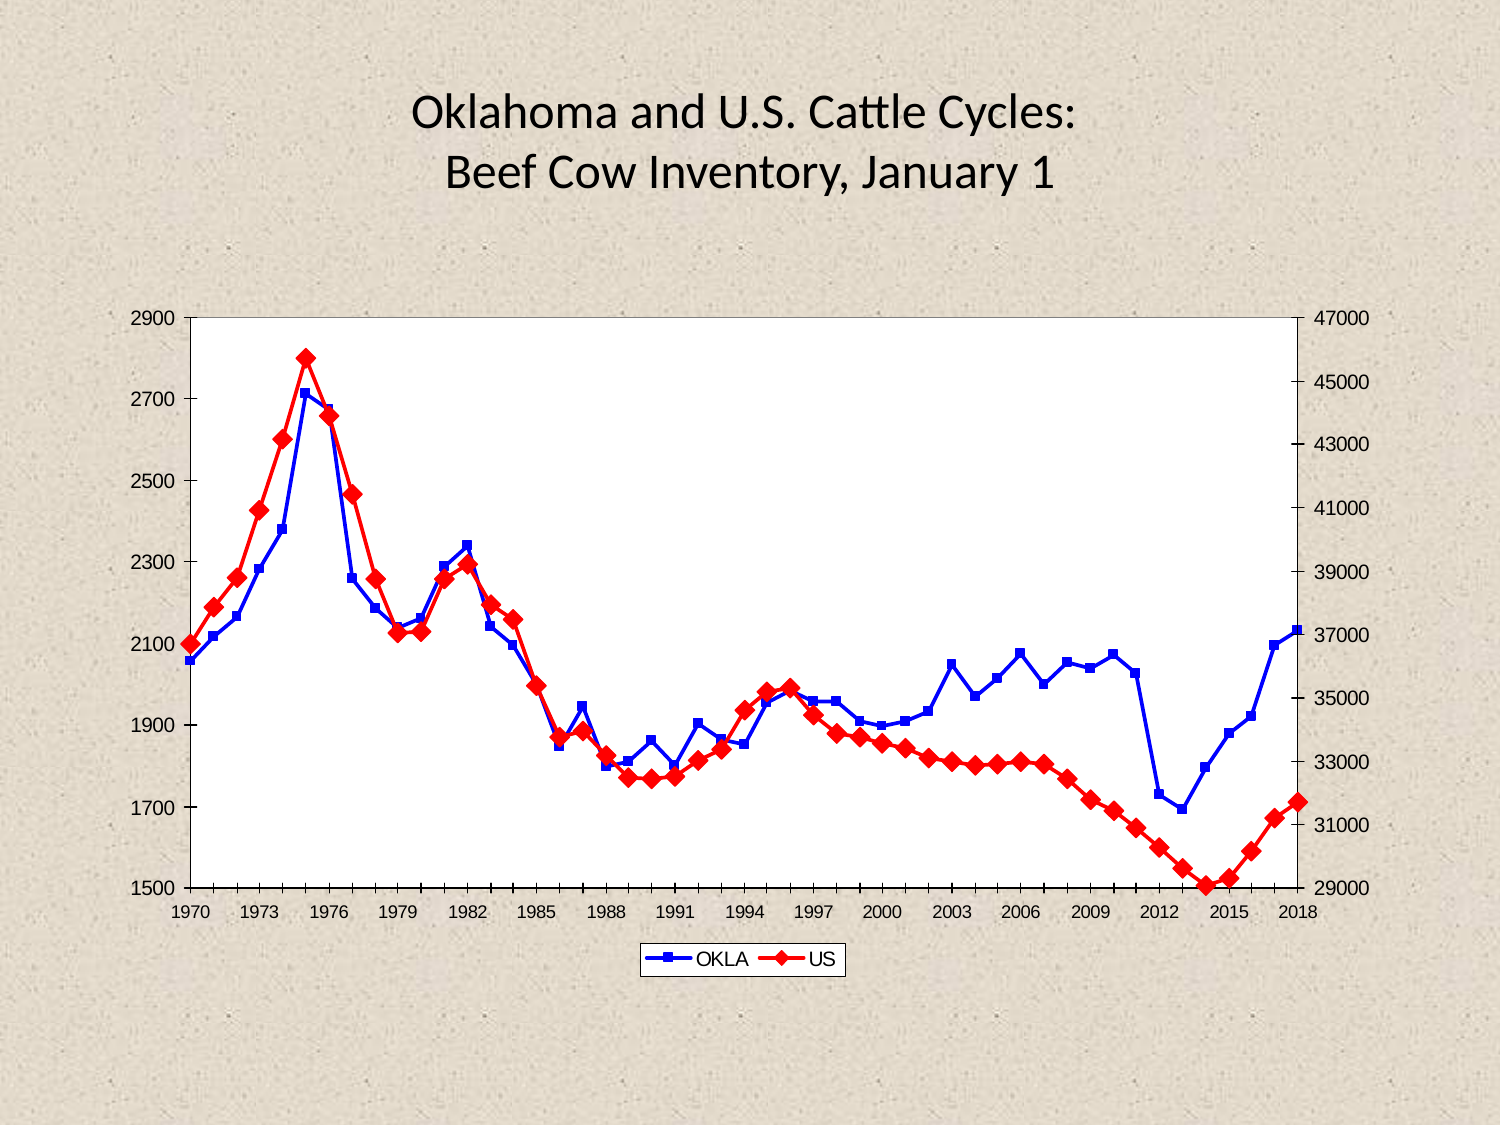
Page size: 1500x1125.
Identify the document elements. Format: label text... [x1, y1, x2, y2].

title Oklahoma and U.S. Cattle Cycles: Beef Cow Inventory, January 1 [75, 45, 1425, 233]
picture [0, 0, 1500, 1125]
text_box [104, 277, 1395, 991]
